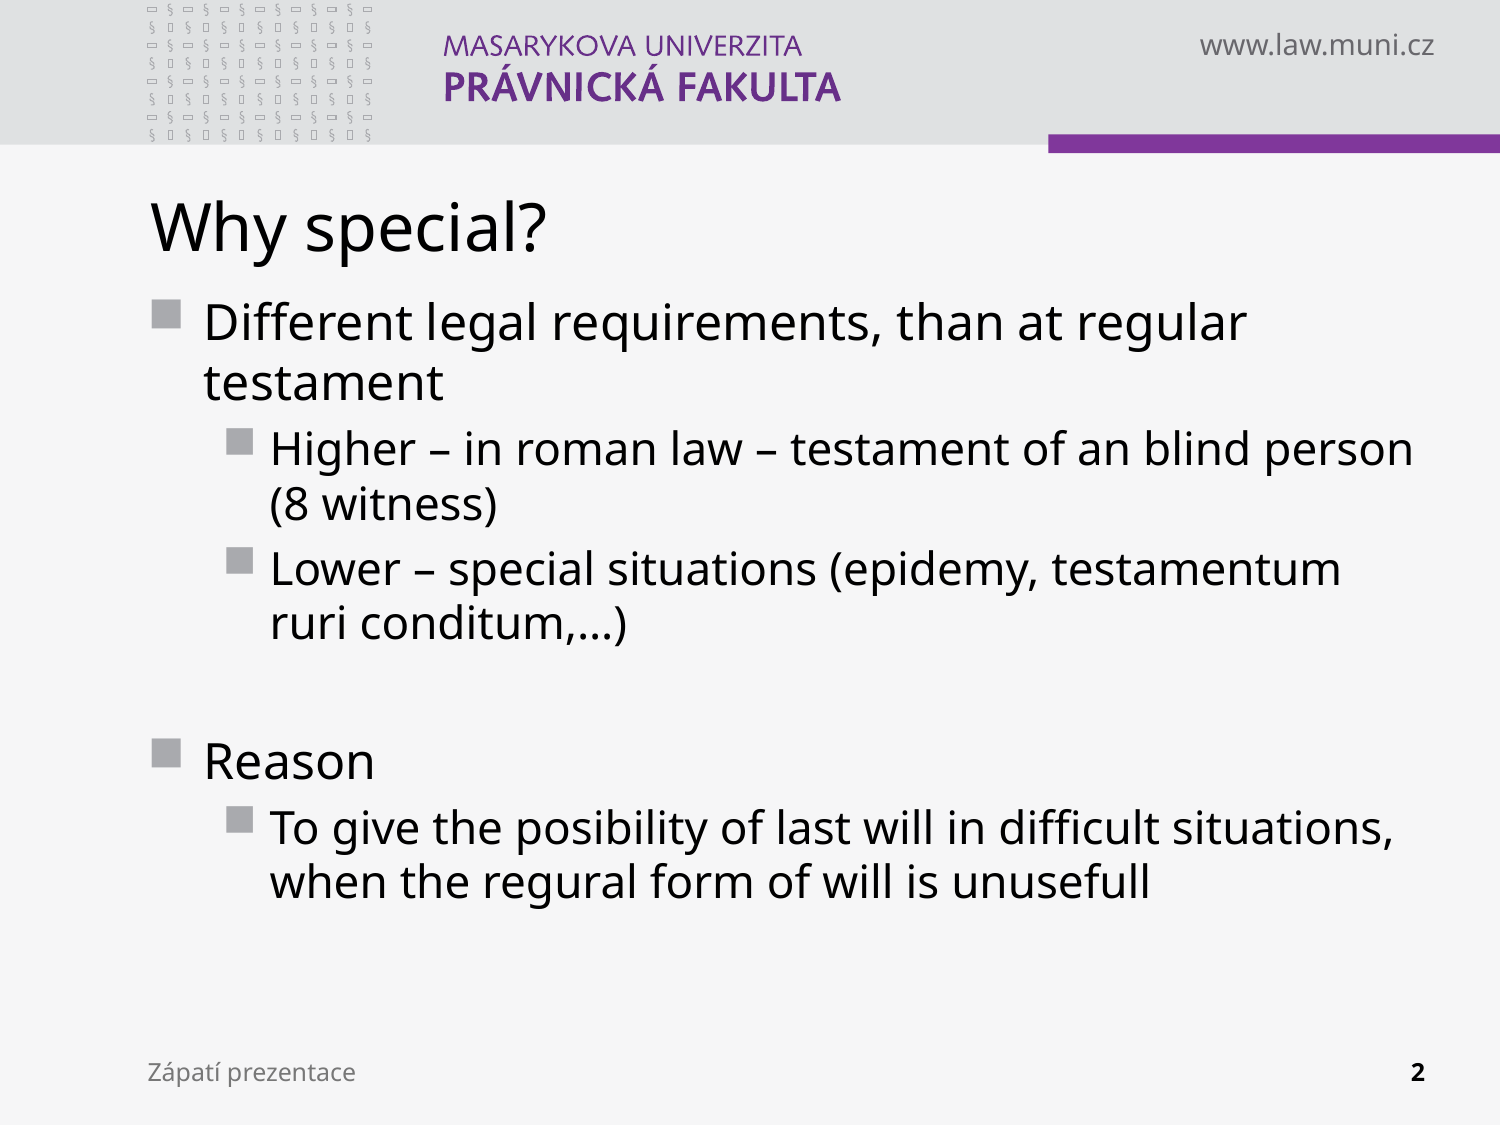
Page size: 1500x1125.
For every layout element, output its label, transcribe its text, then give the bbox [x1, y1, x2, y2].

title Why special? [150, 184, 1425, 268]
slide_number 2 [1316, 1056, 1425, 1100]
list Different legal requirements, than at regular testament Higher – in roman law – testament of an blind person (8 witness) Lower – special situations (epidemy, testamentum ruri conditum,…) Reason To give the posibility of last will in difficult situations, when the regural form of will is unusefull [147, 290, 1423, 1006]
footer Zápatí prezentace [147, 1056, 1269, 1100]
